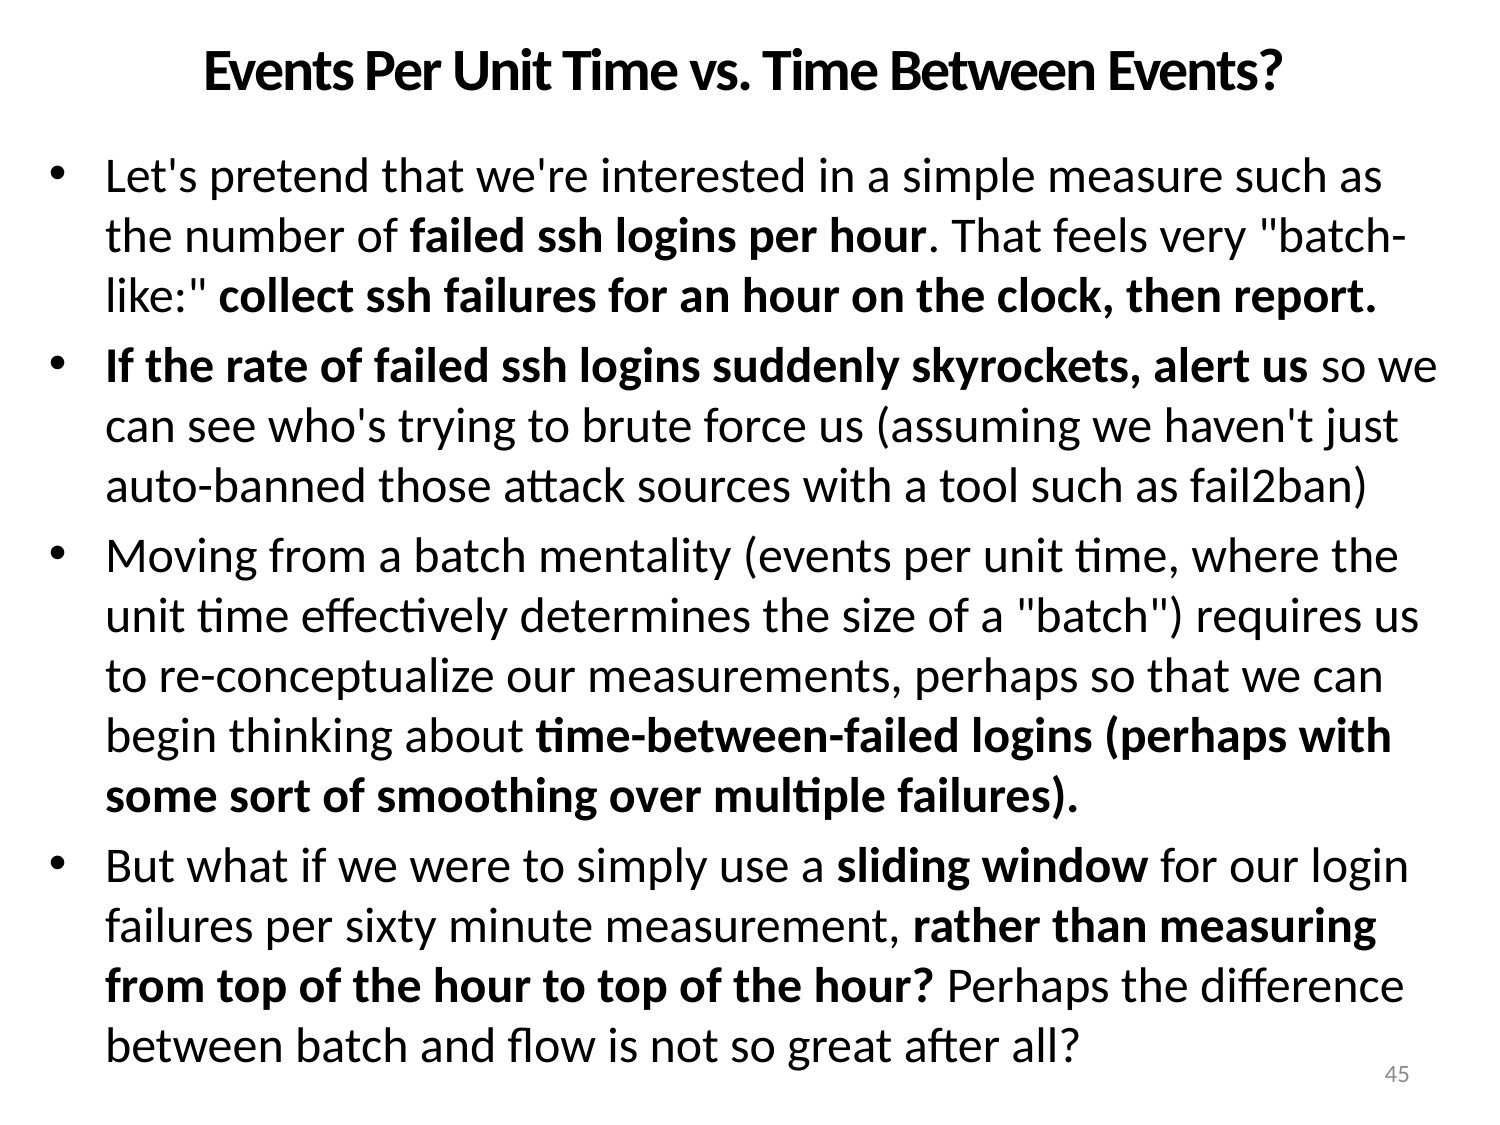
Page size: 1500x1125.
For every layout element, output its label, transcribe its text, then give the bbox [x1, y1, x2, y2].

slide_number 45 [1074, 1042, 1425, 1103]
title Events Per Unit Time vs. Time Between Events? [0, 22, 1500, 110]
list Let's pretend that we're interested in a simple measure such as the number of failed ssh logins per hour. That feels very "batch-like:" collect ssh failures for an hour on the clock, then report. If the rate of failed ssh logins suddenly skyrockets, alert us so we can see who's trying to brute force us (assuming we haven't just auto-banned those attack sources with a tool such as fail2ban) Moving from a batch mentality (events per unit time, where the unit time effectively determines the size of a "batch") requires us to re-conceptualize our measurements, perhaps so that we can begin thinking about time-between-failed logins (perhaps with some sort of smoothing over multiple failures). But what if we were to simply use a sliding window for our login failures per sixty minute measurement, rather than measuring from top of the hour to top of the hour? Perhaps the difference between batch and flow is not so great after all? [33, 135, 1470, 1096]
